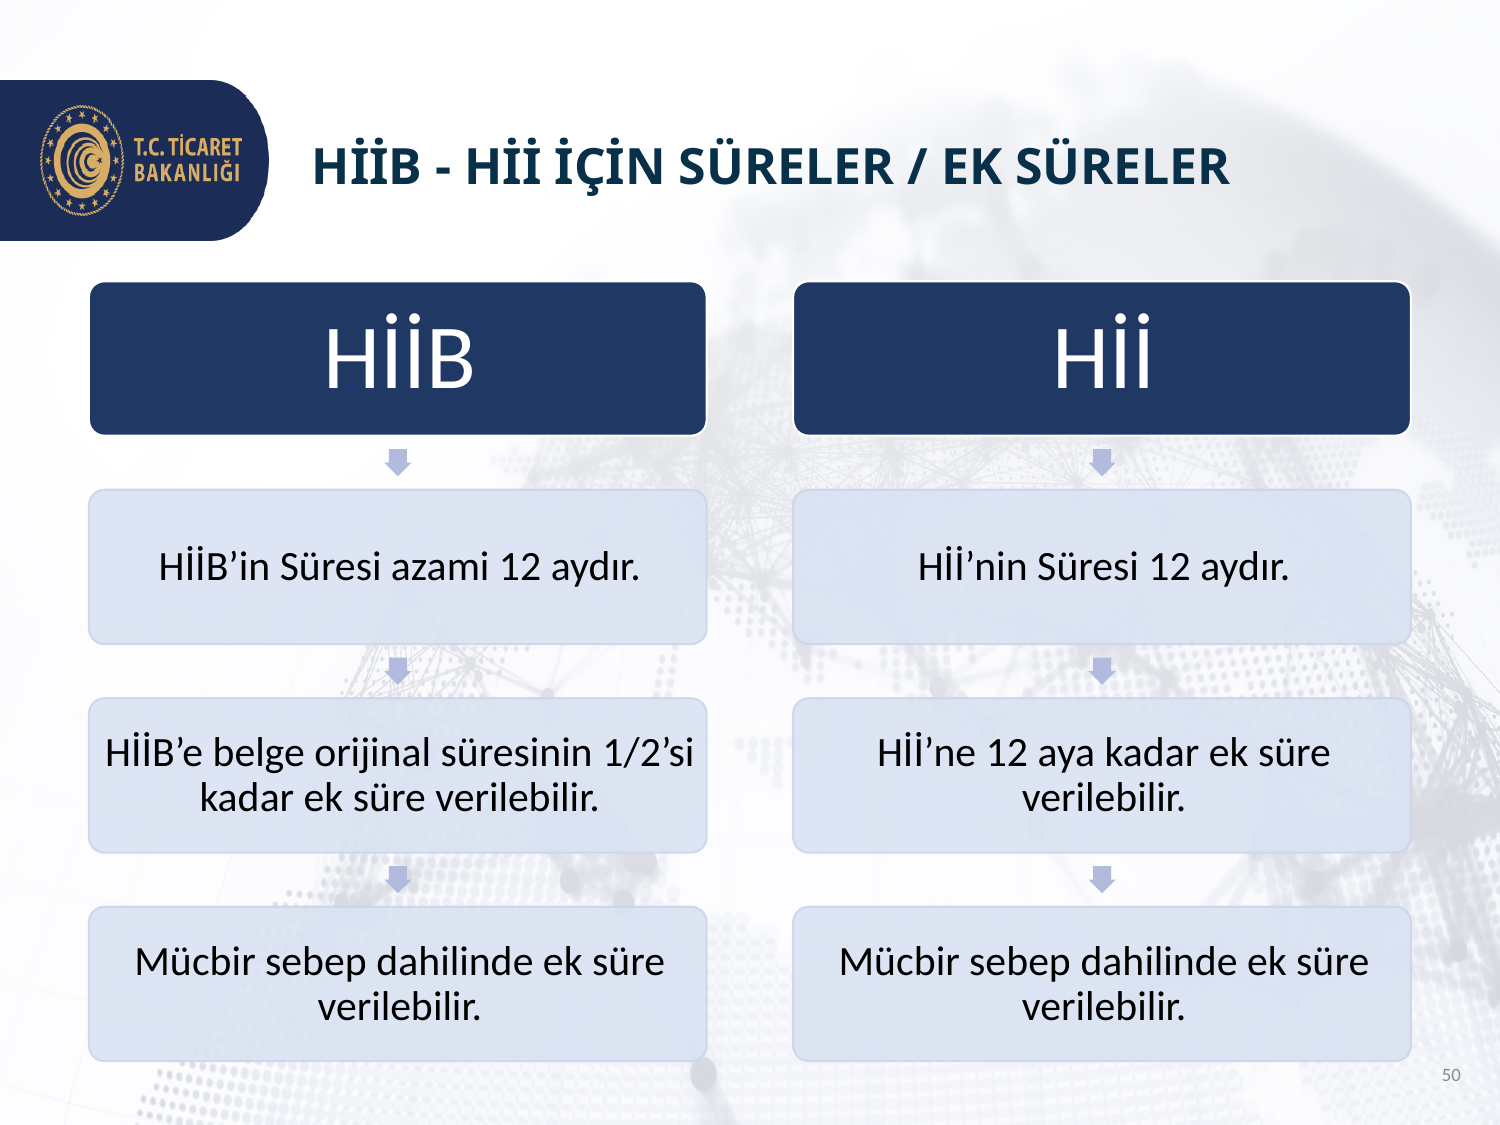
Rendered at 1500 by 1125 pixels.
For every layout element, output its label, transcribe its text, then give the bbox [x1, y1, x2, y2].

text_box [88, 277, 1412, 1066]
slide_number 50 [1138, 1044, 1476, 1104]
picture [0, 0, 1500, 1125]
title HİİB - Hİİ İÇİN SÜRELER / EK SÜRELER [296, 59, 1461, 278]
